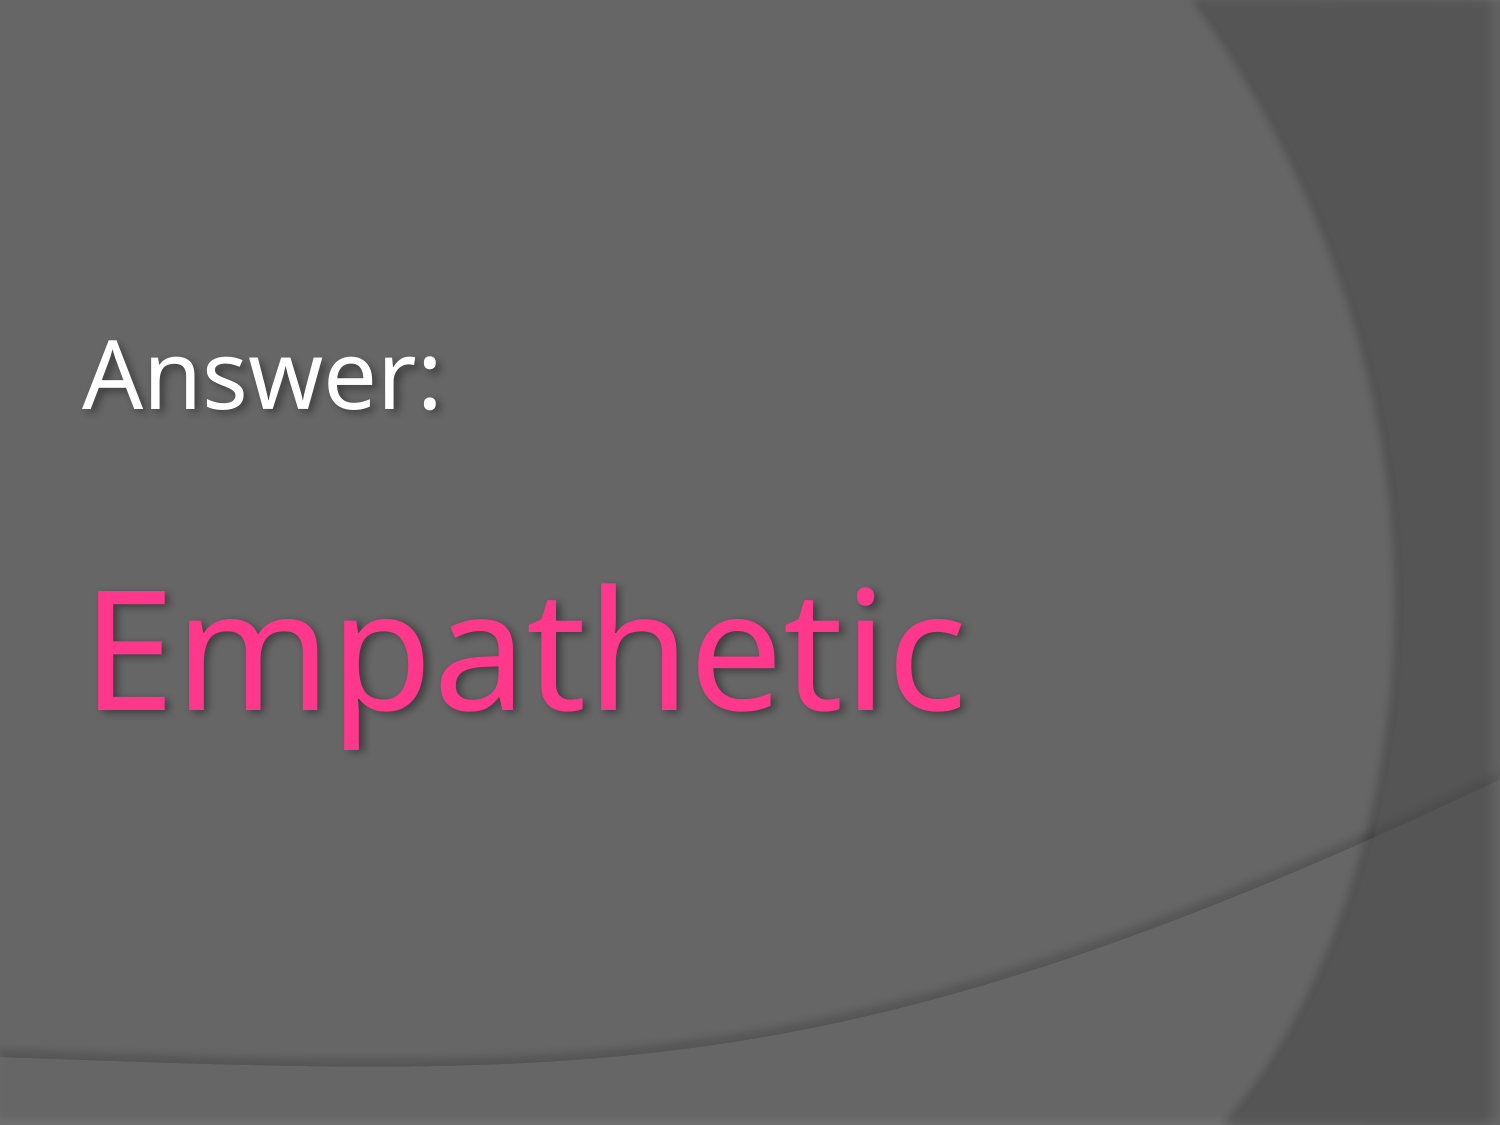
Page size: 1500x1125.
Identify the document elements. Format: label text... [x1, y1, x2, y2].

title Answer: Empathetic [75, 45, 1301, 1013]
